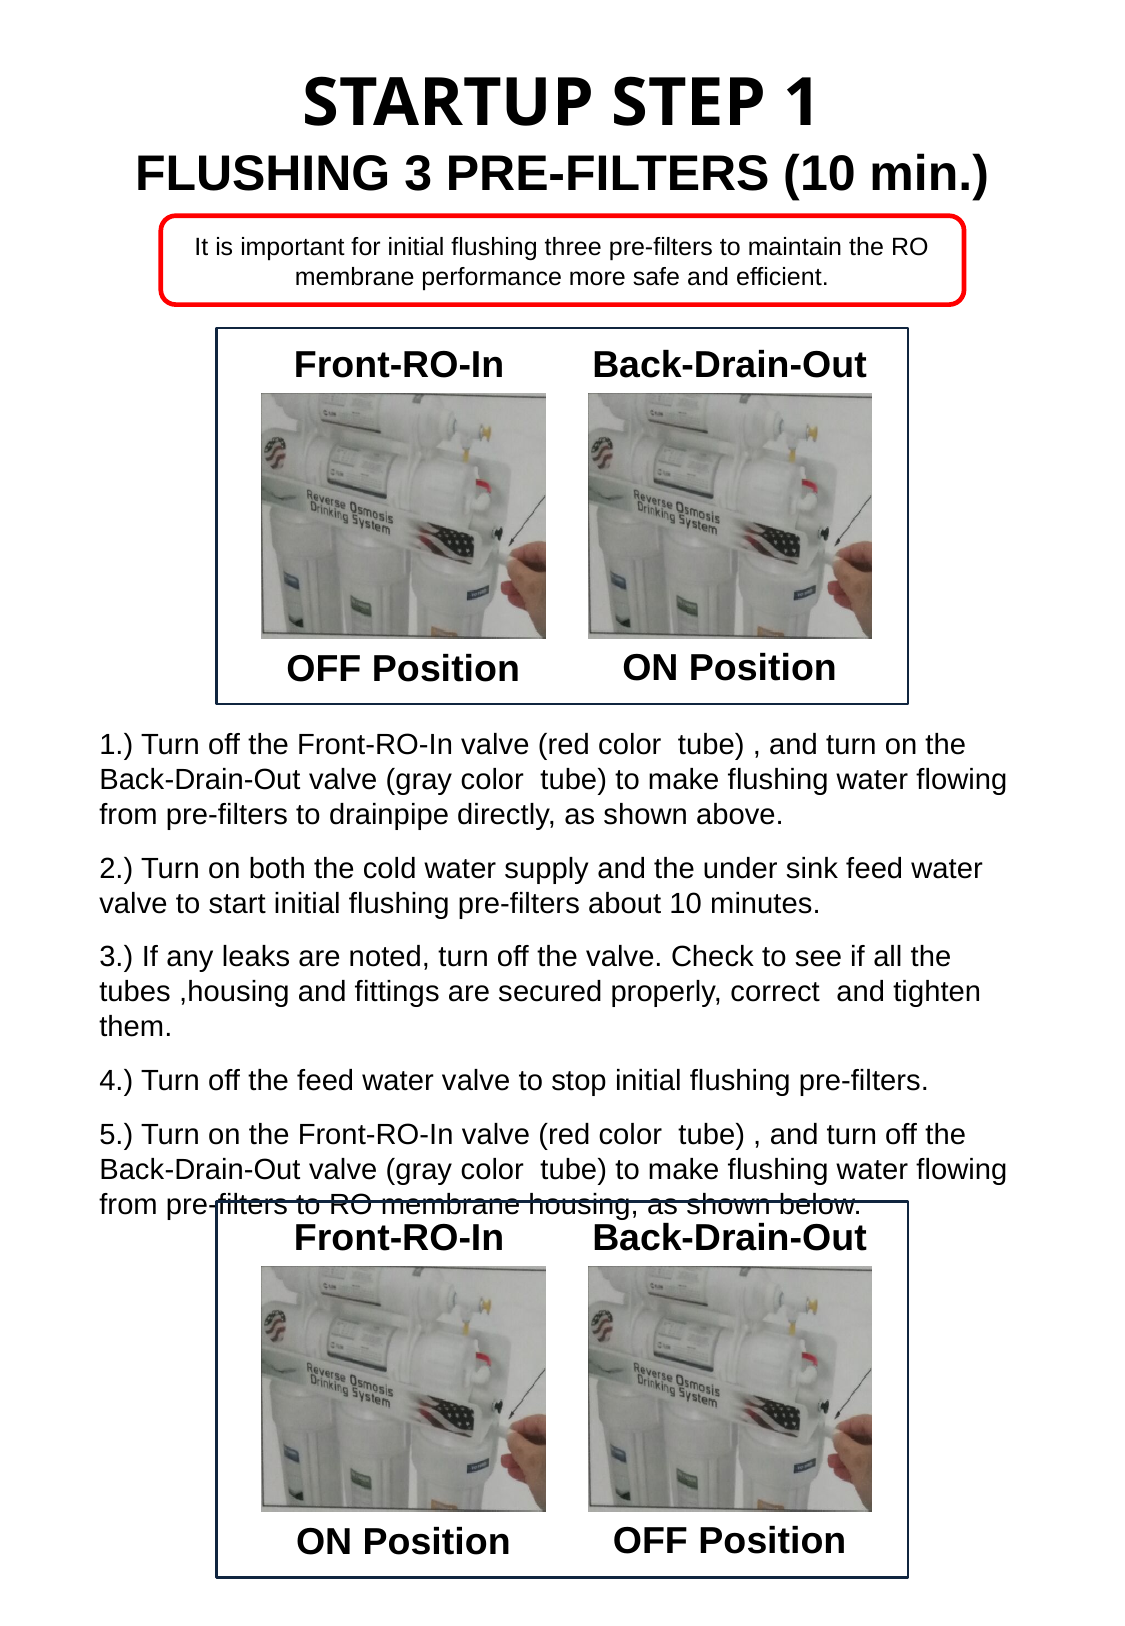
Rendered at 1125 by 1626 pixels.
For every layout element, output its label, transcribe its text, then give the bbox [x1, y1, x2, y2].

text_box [216, 1201, 909, 1578]
text_box STARTUP STEP 1 FLUSHING 3 PRE-FILTERS (10 min.) [0, 48, 1125, 211]
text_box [216, 327, 909, 705]
text_box It is important for initial flushing three pre-filters to maintain the RO membrane performance more safe and efficient. [160, 215, 965, 305]
text_box 1.) Turn off the Front-RO-In valve (red color tube) , and turn on the Back-Drain-Out valve (gray color tube) to make flushing water flowing from pre-filters to drainpipe directly, as shown above. 2.) Turn on both the cold water supply and the under sink feed water valve to start initial flushing pre-filters about 10 minutes. 3.) If any leaks are noted, turn off the valve. Check to see if all the tubes ,housing and fittings are secured properly, correct and tighten them. 4.) Turn off the feed water valve to stop initial flushing pre-filters. 5.) Turn on the Front-RO-In valve (red color tube) , and turn off the Back-Drain-Out valve (gray color tube) to make flushing water flowing from pre-filters to RO membrane housing, as shown below. [84, 717, 1041, 1203]
